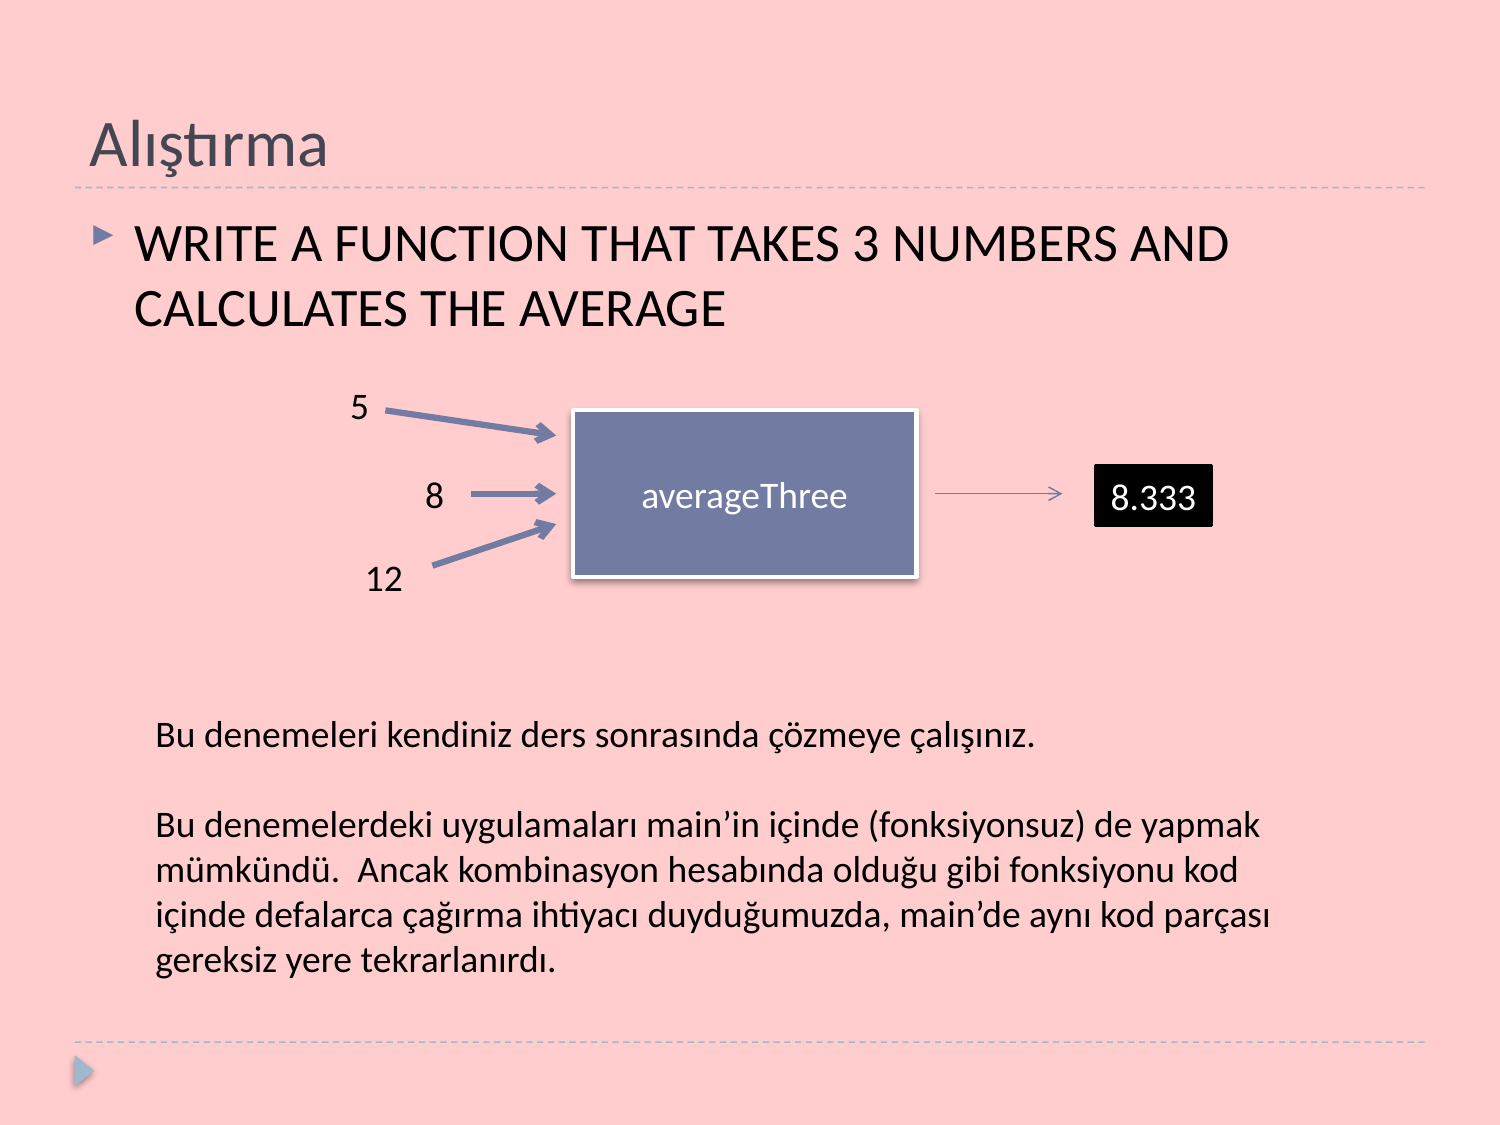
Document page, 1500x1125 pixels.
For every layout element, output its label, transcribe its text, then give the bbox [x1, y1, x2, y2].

list WRITE A FUNCTION THAT TAKES 3 NUMBERS AND CALCULATES THE AVERAGE [75, 200, 1425, 1010]
text_box Bu denemeleri kendiniz ders sonrasında çözmeye çalışınız. Bu denemelerdeki uygulamaları main’in içinde (fonksiyonsuz) de yapmak mümkündü. Ancak kombinasyon hesabında olduğu gibi fonksiyonu kod içinde defalarca çağırma ihtiyacı duyduğumuzda, main’de aynı kod parçası gereksiz yere tekrarlanırdı. [140, 703, 1336, 988]
text_box 8.333 [1094, 464, 1213, 527]
text_box 8 [425, 463, 433, 524]
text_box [432, 523, 557, 566]
title Alıştırma [75, 24, 1425, 188]
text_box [385, 410, 557, 436]
text_box averageThree [571, 408, 919, 579]
text_box 12 [349, 546, 455, 607]
text_box 5 [350, 374, 358, 435]
